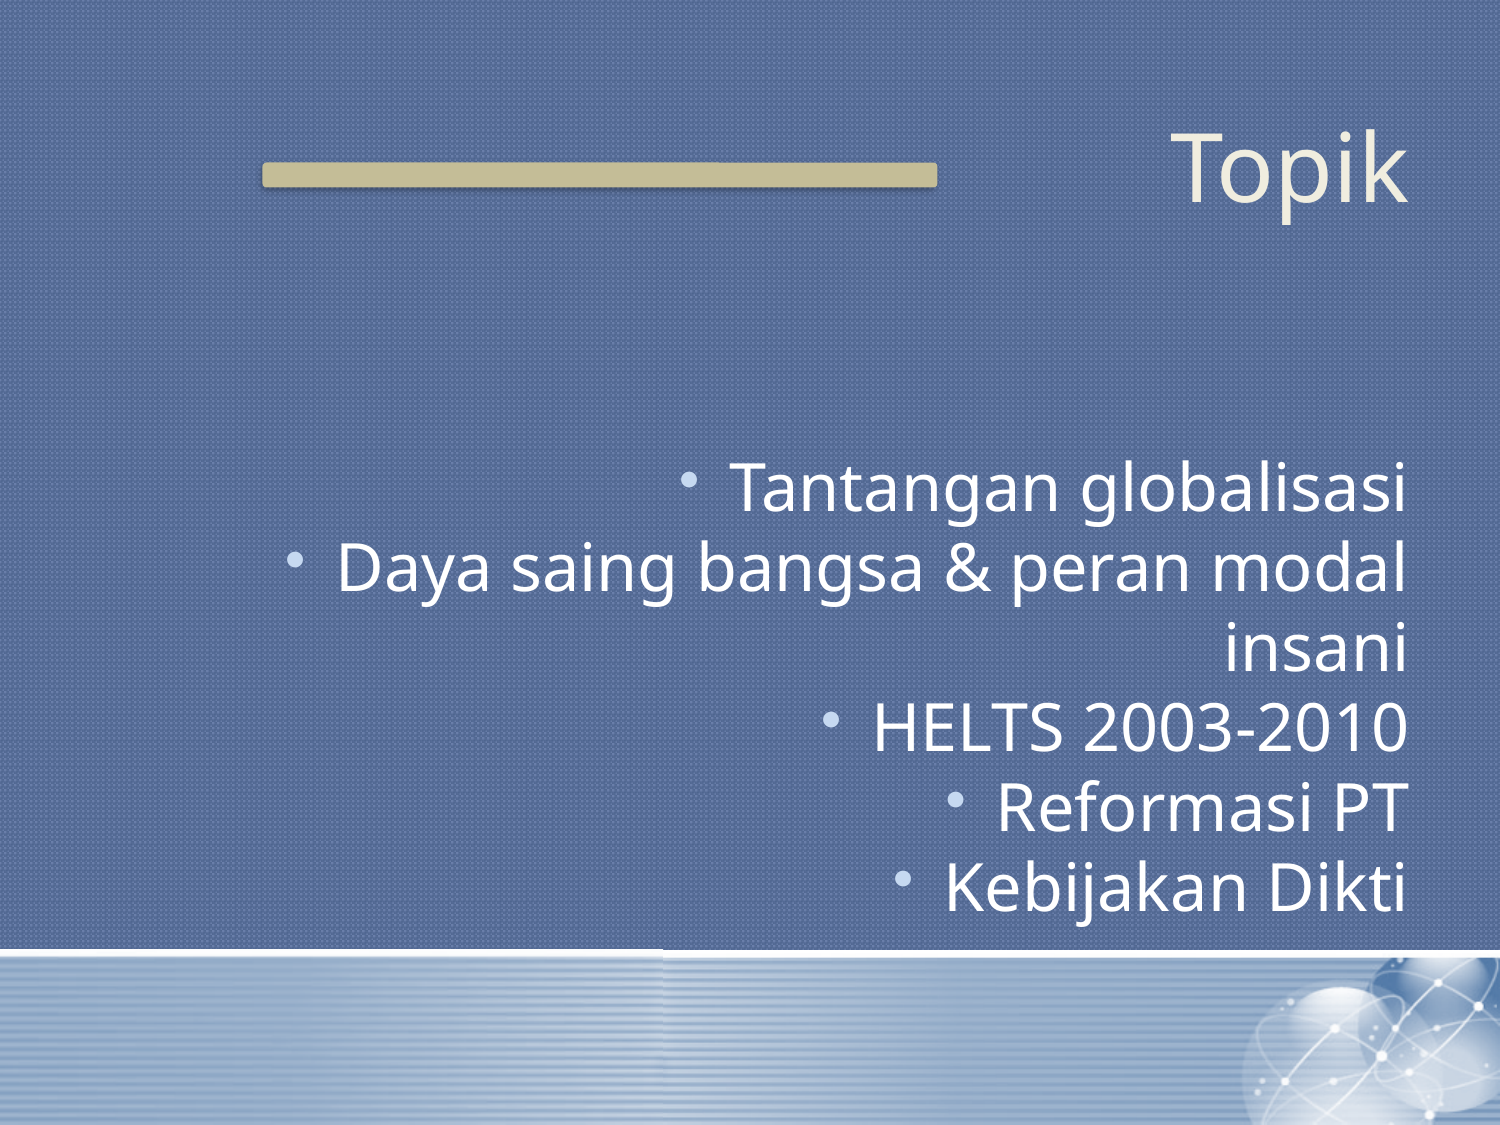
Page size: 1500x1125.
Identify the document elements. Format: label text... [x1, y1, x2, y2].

text_box [259, 159, 941, 191]
list Tantangan globalisasi Daya saing bangsa & peran modal insani HELTS 2003-2010 Reformasi PT Kebijakan Dikti [74, 437, 1426, 949]
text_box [0, 949, 1500, 1125]
title Topik [75, 41, 1425, 230]
